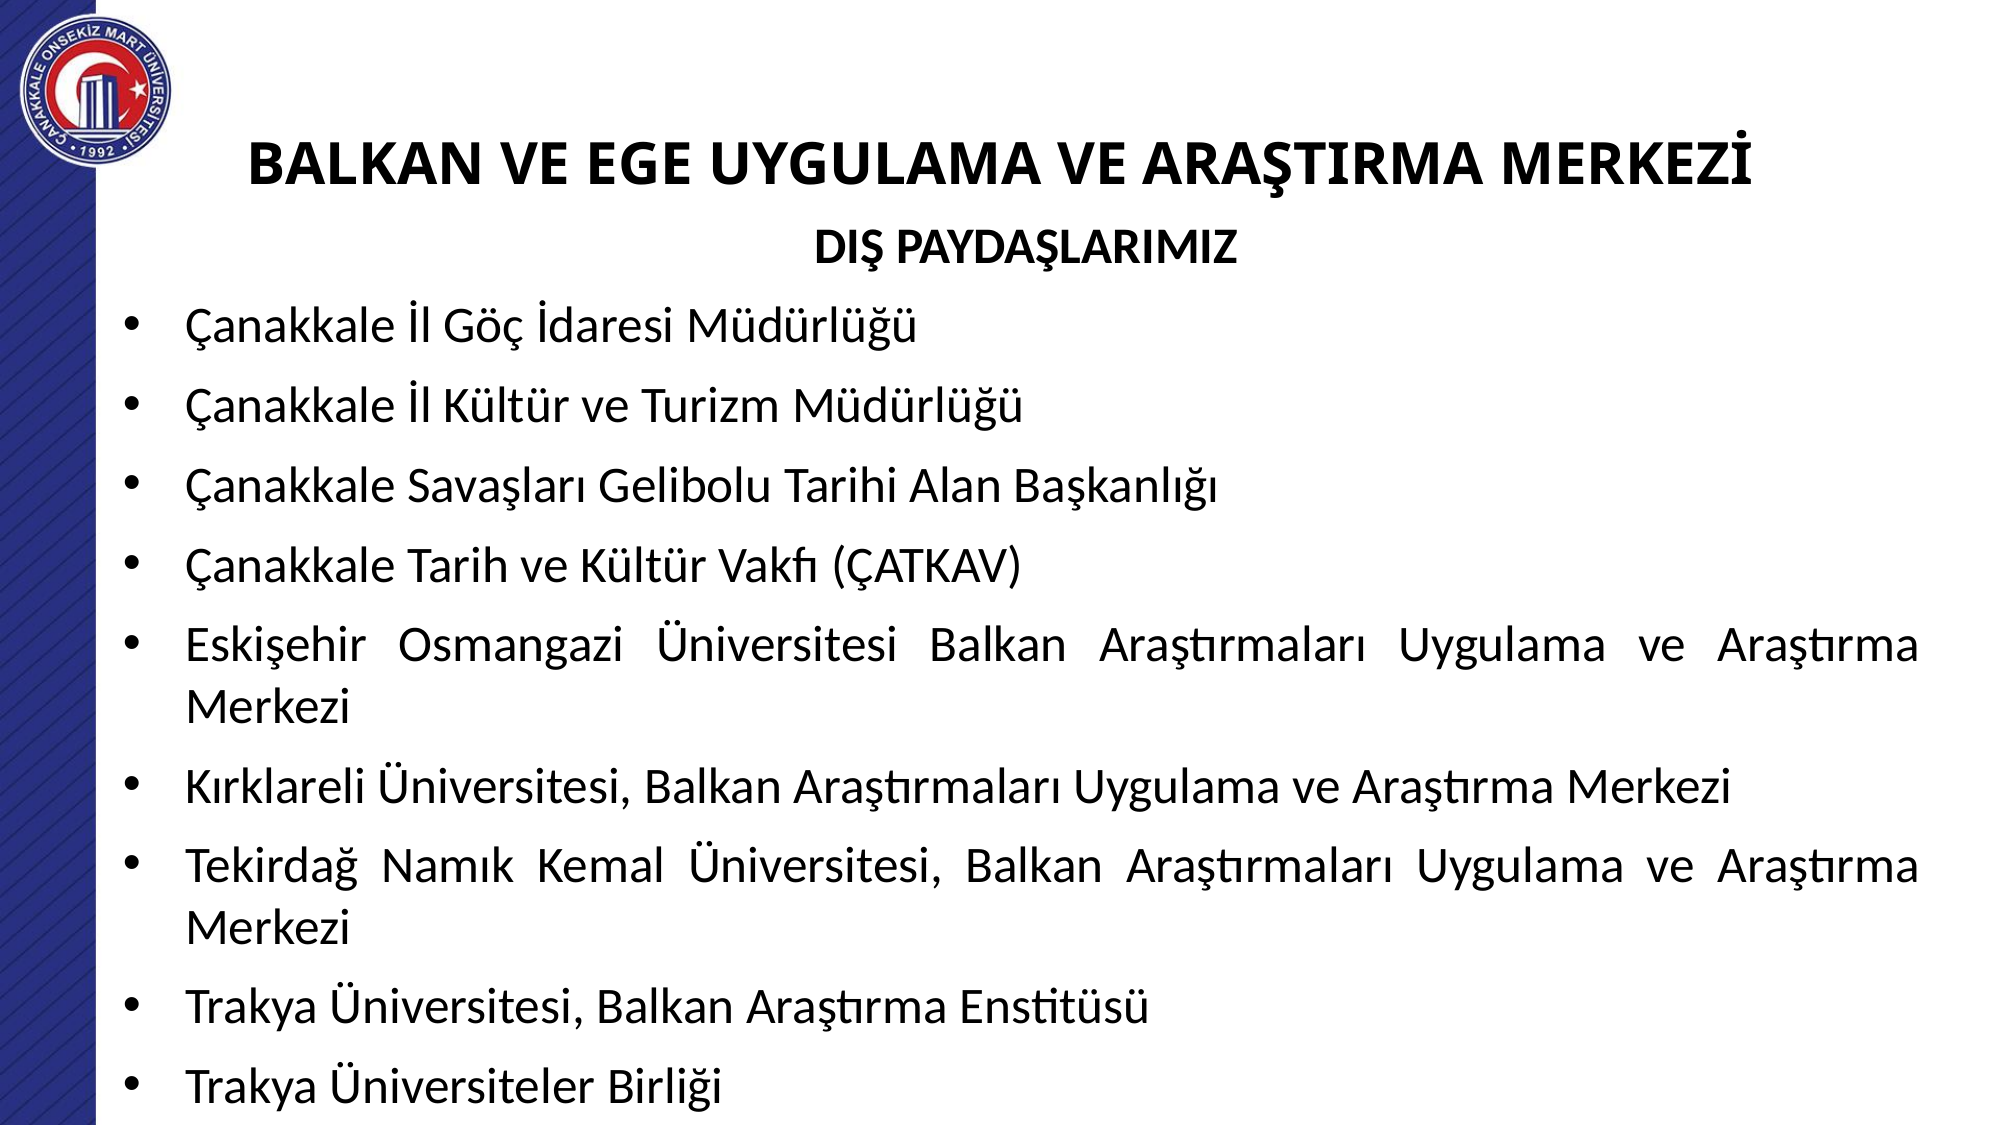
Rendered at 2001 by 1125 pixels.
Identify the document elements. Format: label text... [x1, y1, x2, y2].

title BALKAN VE EGE UYGULAMA VE ARAŞTIRMA MERKEZİ [137, 59, 1863, 204]
list DIŞ PAYDAŞLARIMIZ Çanakkale İl Göç İdaresi Müdürlüğü Çanakkale İl Kültür ve Turizm Müdürlüğü Çanakkale Savaşları Gelibolu Tarihi Alan Başkanlığı Çanakkale Tarih ve Kültür Vakfı (ÇATKAV) Eskişehir Osmangazi Üniversitesi Balkan Araştırmaları Uygulama ve Araştırma Merkezi Kırklareli Üniversitesi, Balkan Araştırmaları Uygulama ve Araştırma Merkezi Tekirdağ Namık Kemal Üniversitesi, Balkan Araştırmaları Uygulama ve Araştırma Merkezi Trakya Üniversitesi, Balkan Araştırma Enstitüsü Trakya Üniversiteler Birliği [98, 204, 1937, 1125]
picture [0, 0, 2001, 1125]
